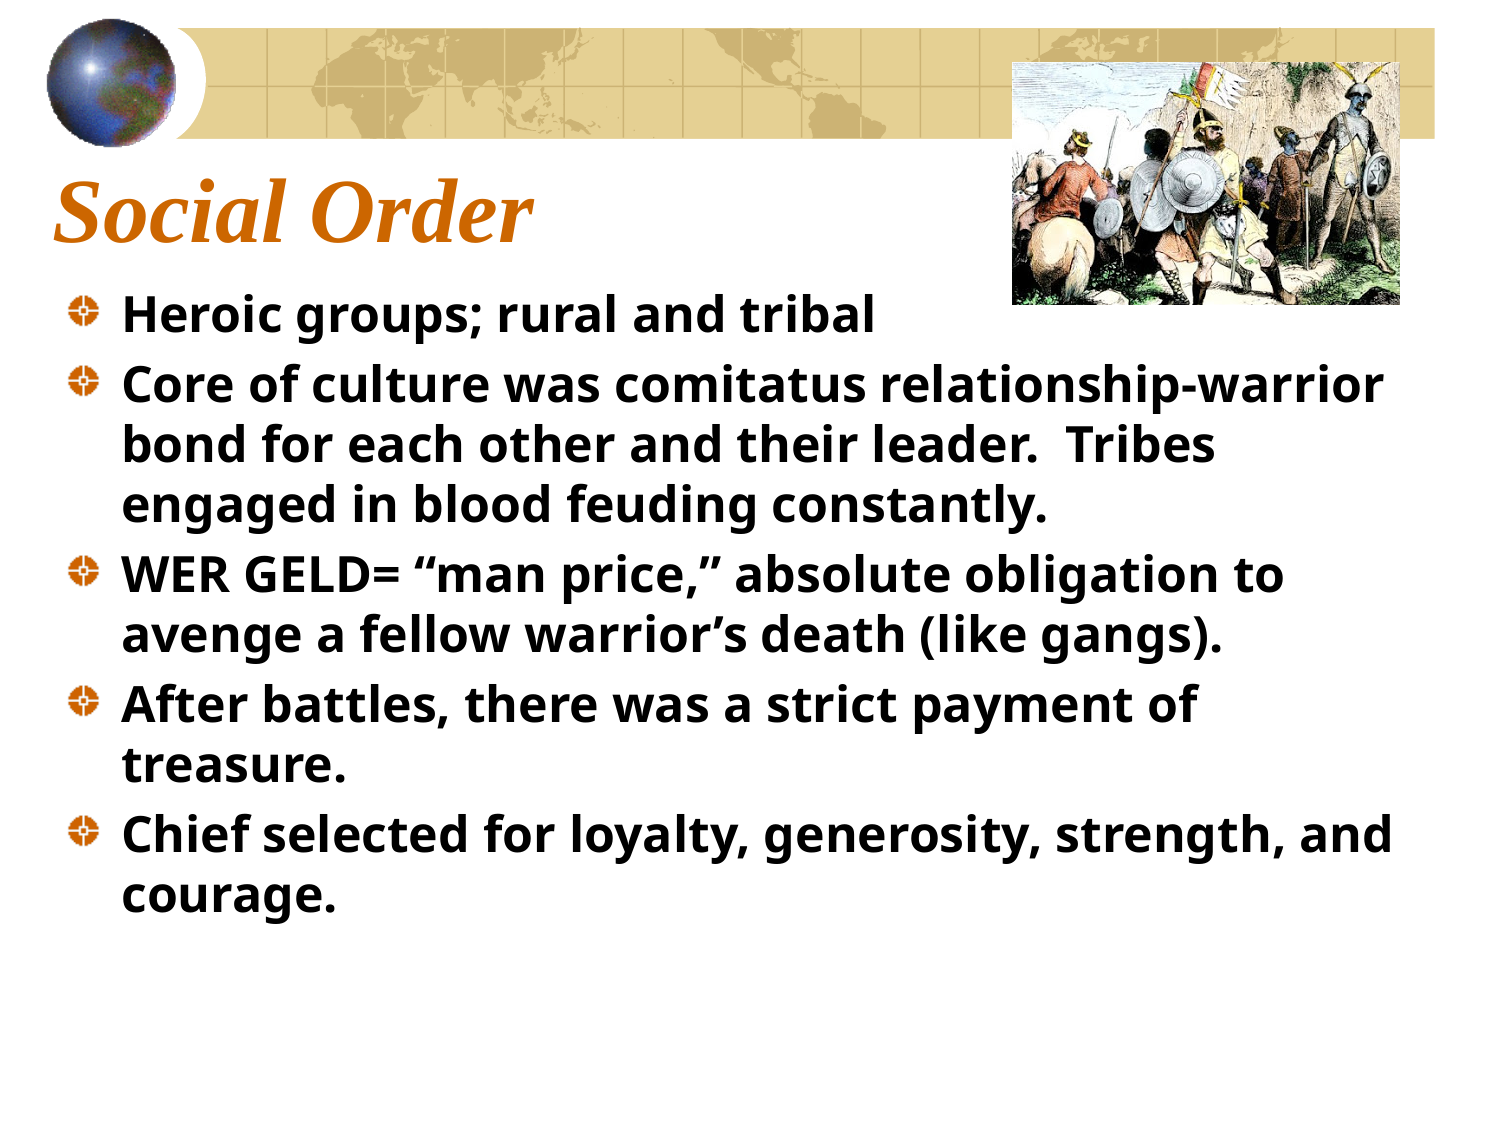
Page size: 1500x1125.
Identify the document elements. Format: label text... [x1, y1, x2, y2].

title Social Order [37, 112, 1007, 301]
picture [1012, 62, 1401, 305]
picture [42, 14, 190, 112]
picture [65, 814, 101, 850]
picture [65, 294, 101, 330]
picture [65, 684, 101, 720]
list Heroic groups; rural and tribal Core of culture was comitatus relationship-warrior bond for each other and their leader. Tribes engaged in blood feuding constantly. WER GELD= “man price,” absolute obligation to avenge a fellow warrior’s death (like gangs). After battles, there was a strict payment of treasure. Chief selected for loyalty, generosity, strength, and courage. [49, 274, 1451, 1088]
picture [65, 364, 101, 400]
picture [65, 554, 101, 590]
